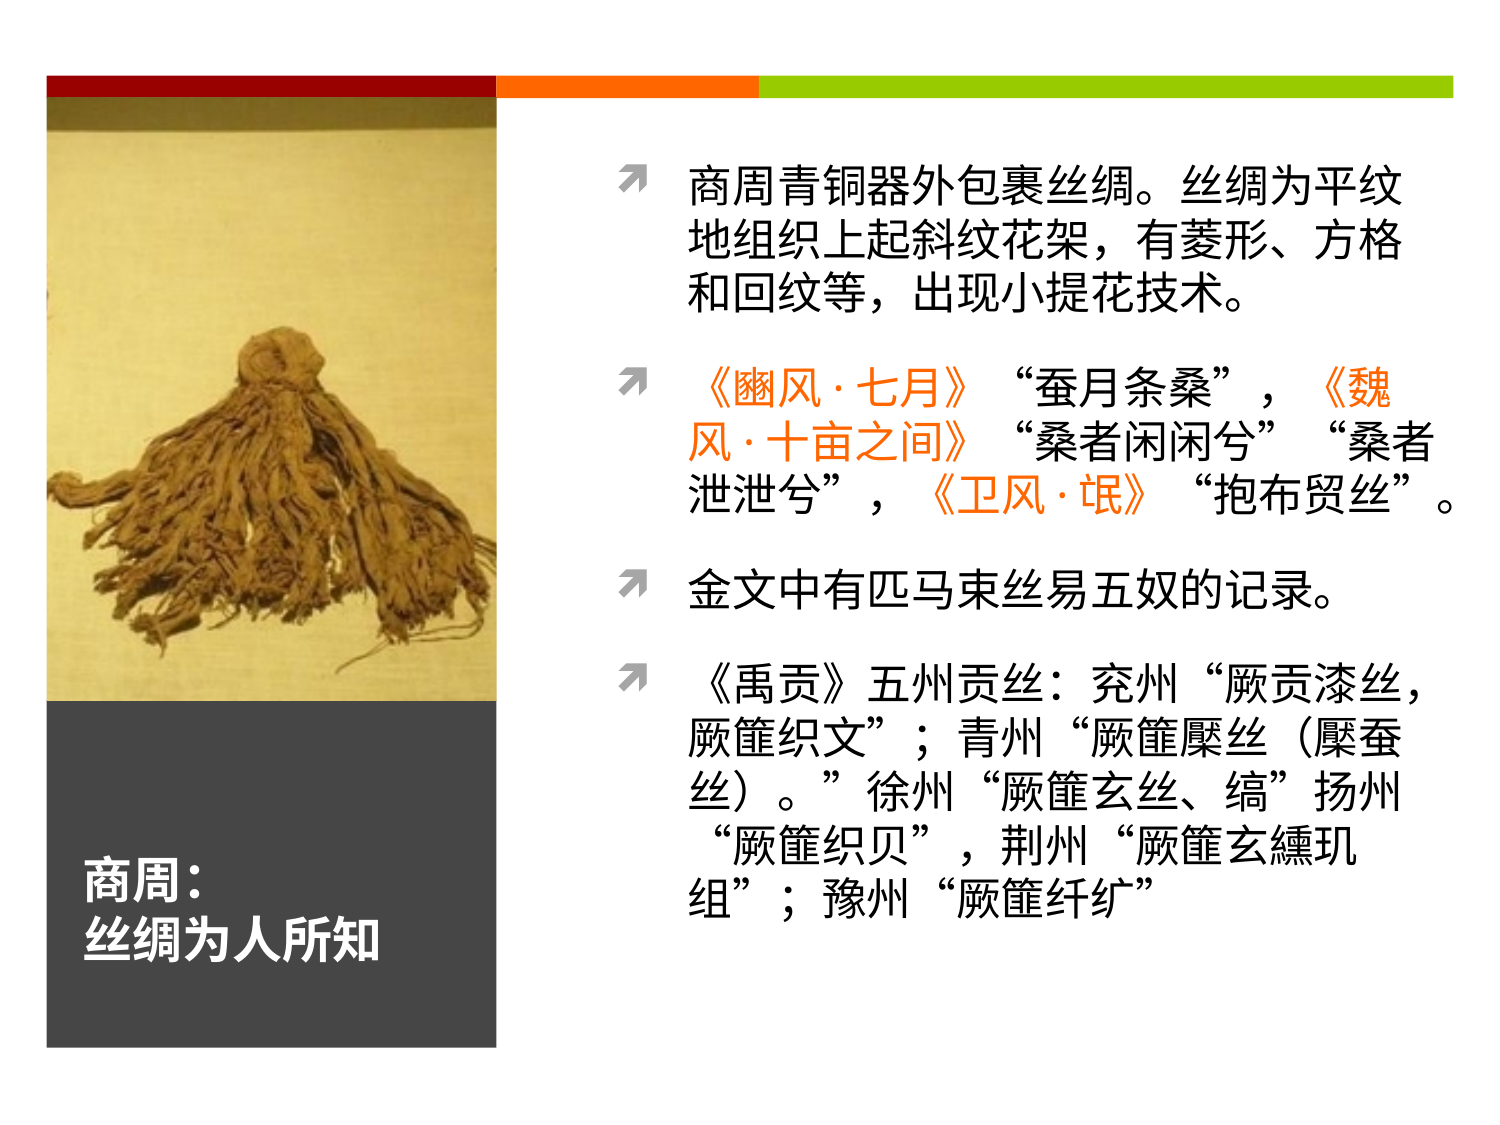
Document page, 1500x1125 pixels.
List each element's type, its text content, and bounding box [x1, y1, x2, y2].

title 商周： 丝绸为人所知 [67, 725, 474, 976]
list 商周青铜器外包裹丝绸。丝绸为平纹地组织上起斜纹花架，有菱形、方格和回纹等，出现小提花技术。 《豳风·七月》“蚕月条桑”，《魏风·十亩之间》“桑者闲闲兮”“桑者泄泄兮”，《卫风·氓》“抱布贸丝”。 金文中有匹马束丝易五奴的记录。 《禹贡》五州贡丝：兖州“厥贡漆丝，厥篚织文”；青州“厥篚檿丝（檿蚕丝）。”徐州“厥篚玄丝、缟”扬州“厥篚织贝”，荆州“厥篚玄纁玑组”；豫州“厥篚纤纩” [600, 149, 1453, 976]
picture [46, 96, 498, 701]
